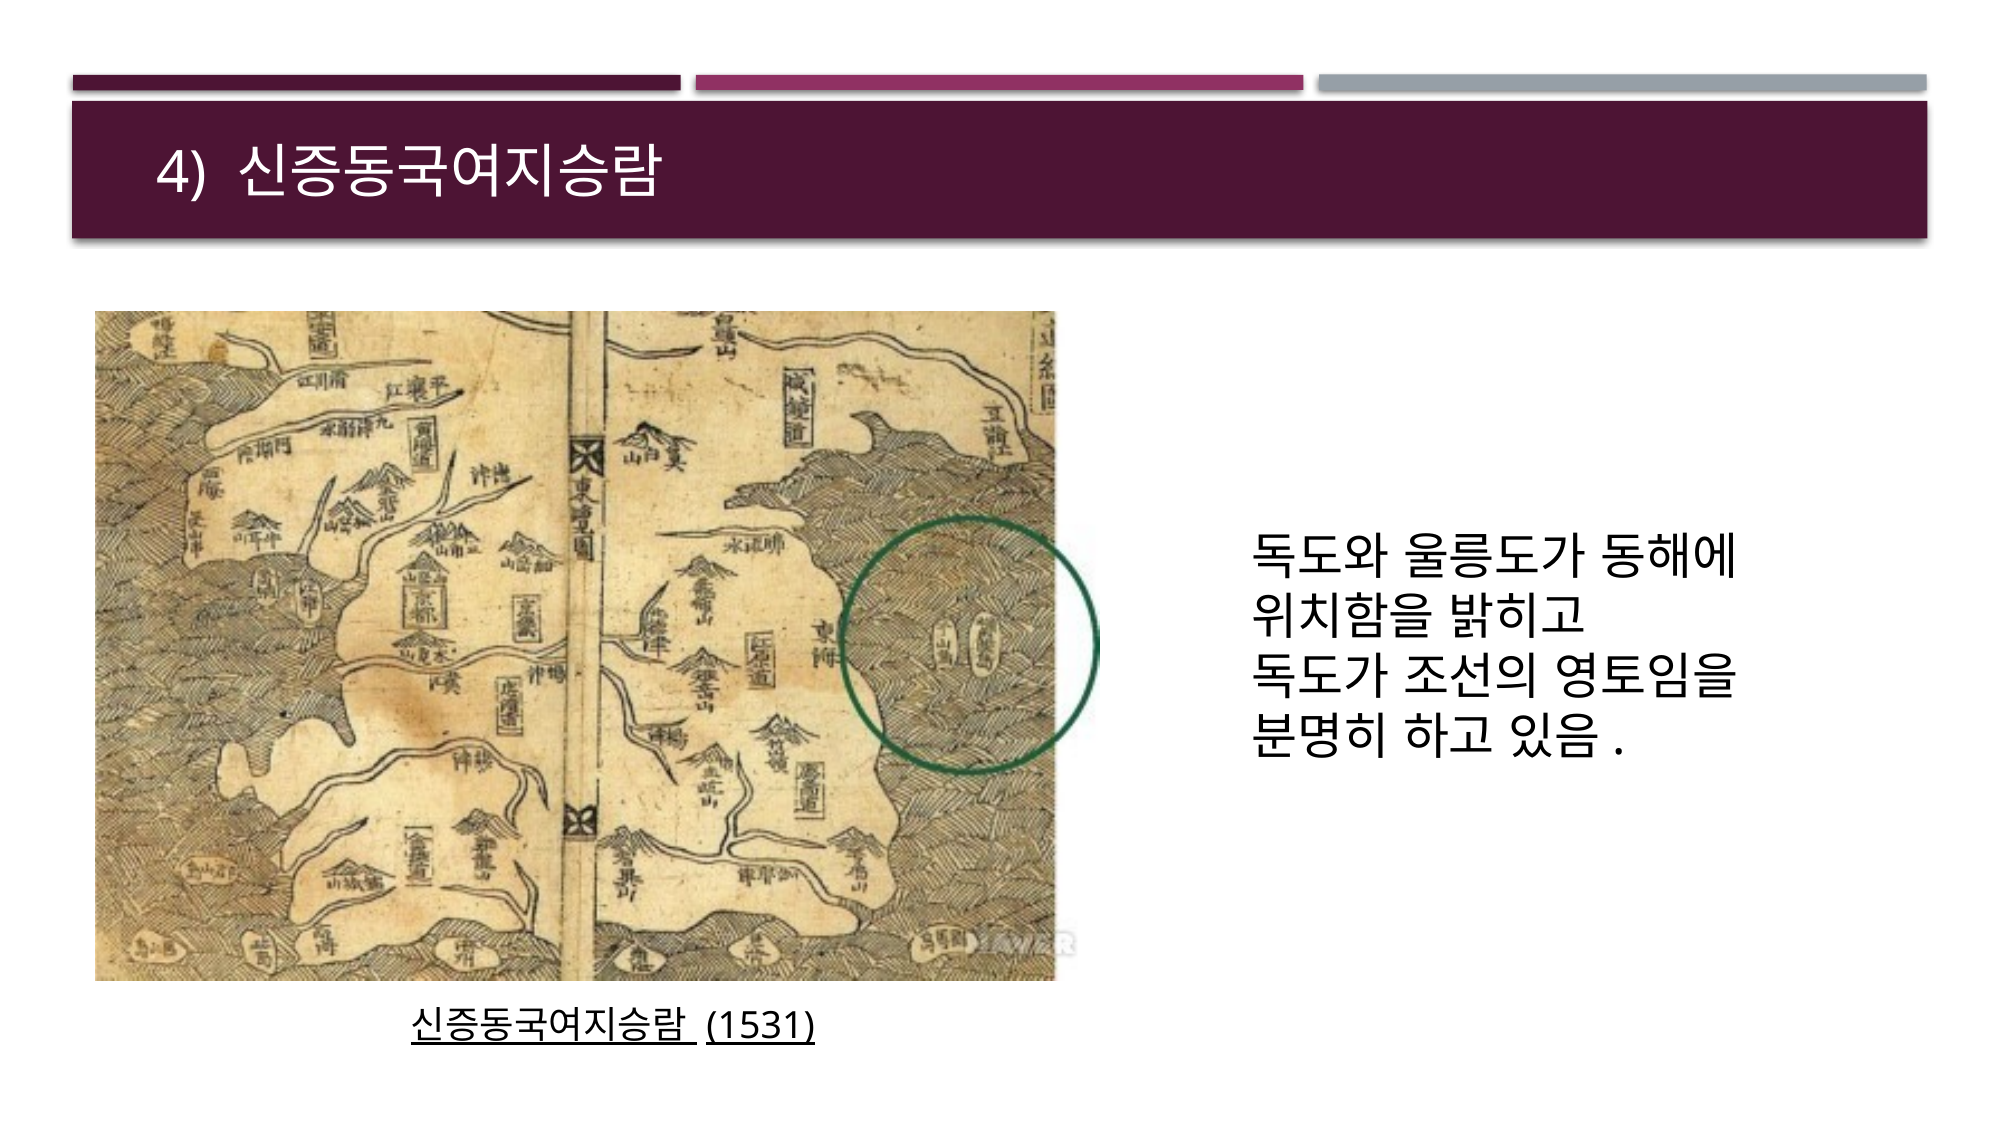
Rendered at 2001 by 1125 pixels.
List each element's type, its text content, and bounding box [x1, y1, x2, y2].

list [94, 310, 1100, 982]
text_box 신증동국여지승람 (1531) [270, 994, 955, 1054]
title 4) 신증동국여지승람 [95, 85, 1905, 252]
text_box 독도와 울릉도가 동해에 위치함을 밝히고 독도가 조선의 영토임을 분명히 하고 있음. [1236, 517, 1862, 772]
